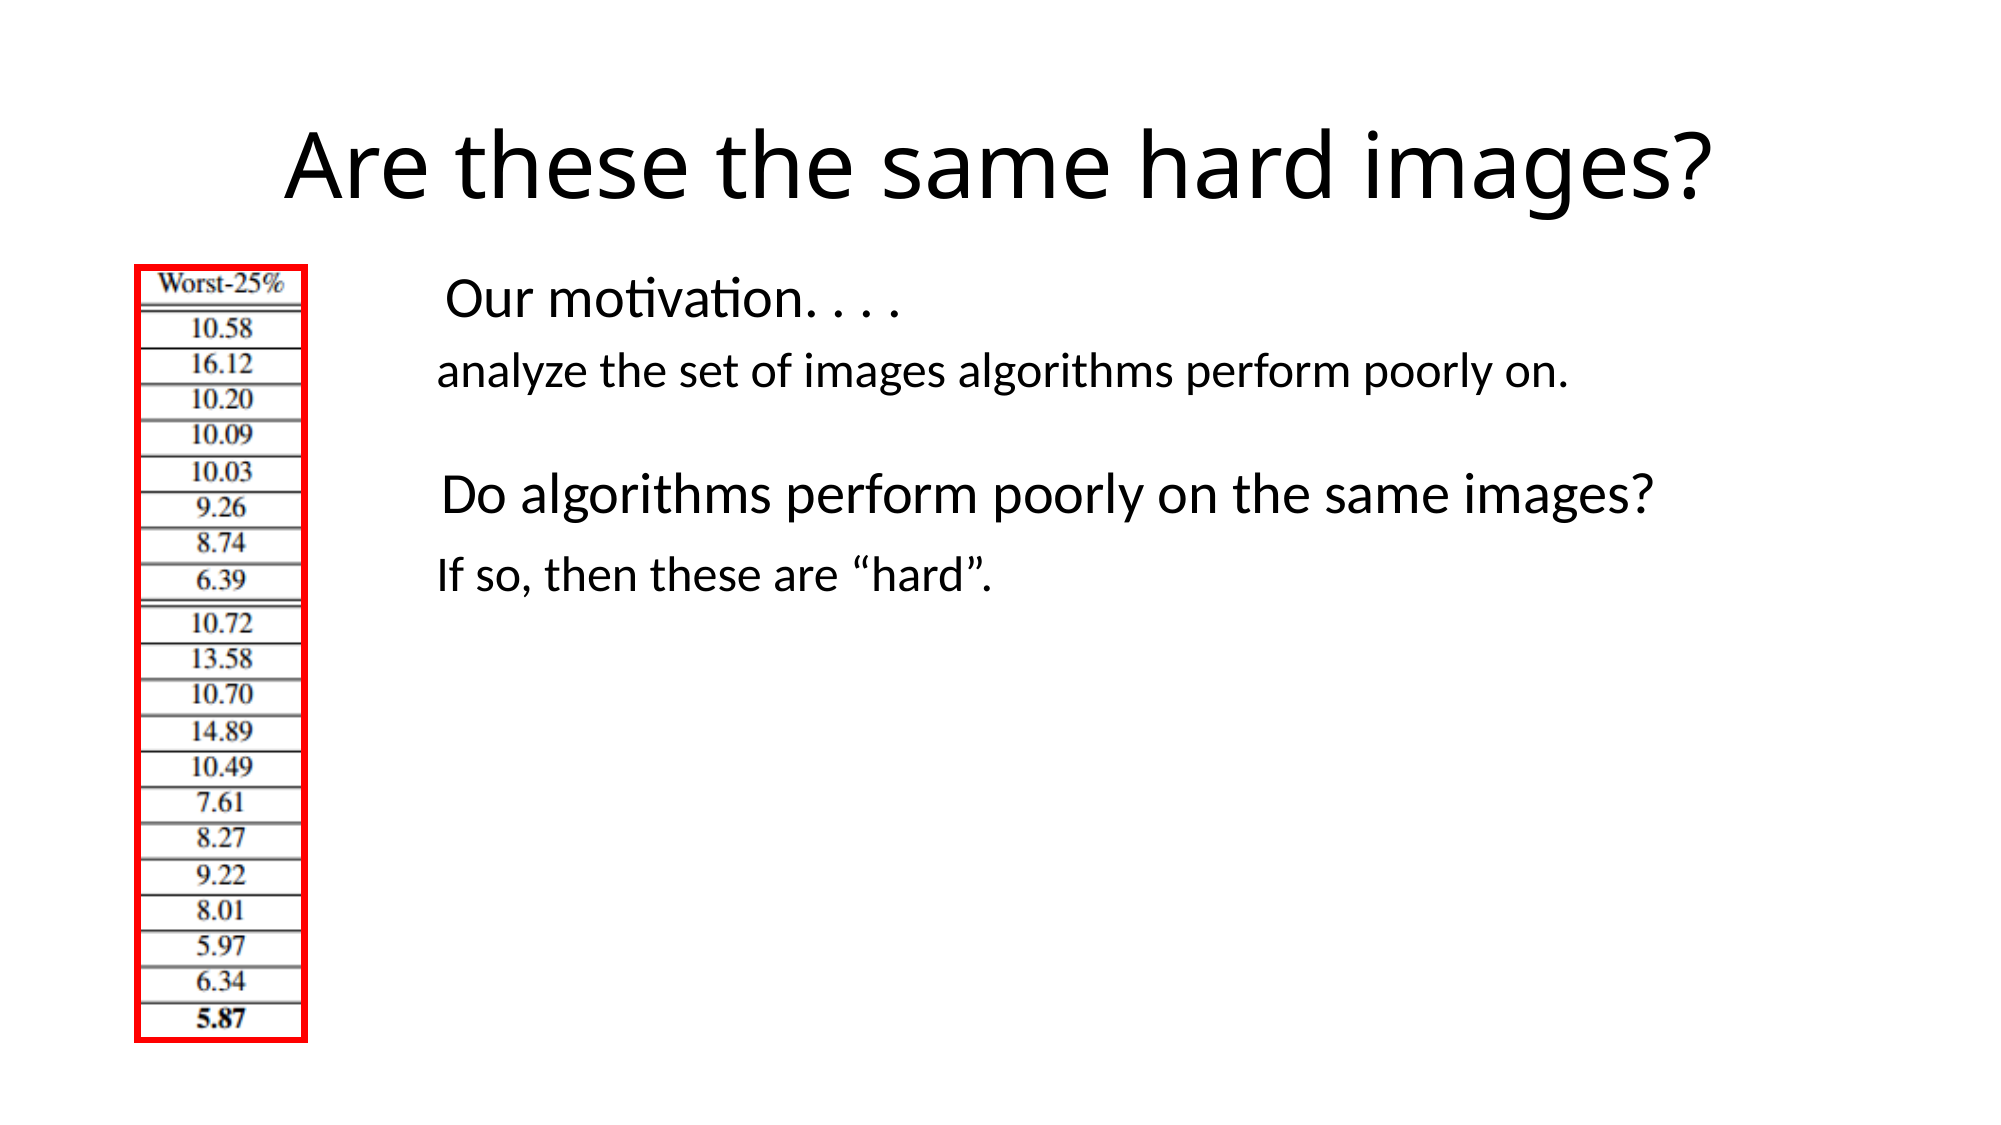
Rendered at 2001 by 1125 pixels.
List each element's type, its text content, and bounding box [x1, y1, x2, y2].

text_box If so, then these are “hard”. [421, 534, 1009, 609]
text_box Our motivation. . . . [430, 251, 918, 329]
text_box analyze the set of images algorithms perform poorly on. [346, 329, 1848, 405]
title Are these the same hard images? [137, 59, 1863, 278]
picture [139, 226, 332, 1050]
text_box Do algorithms perform poorly on the same images? [426, 448, 1686, 533]
